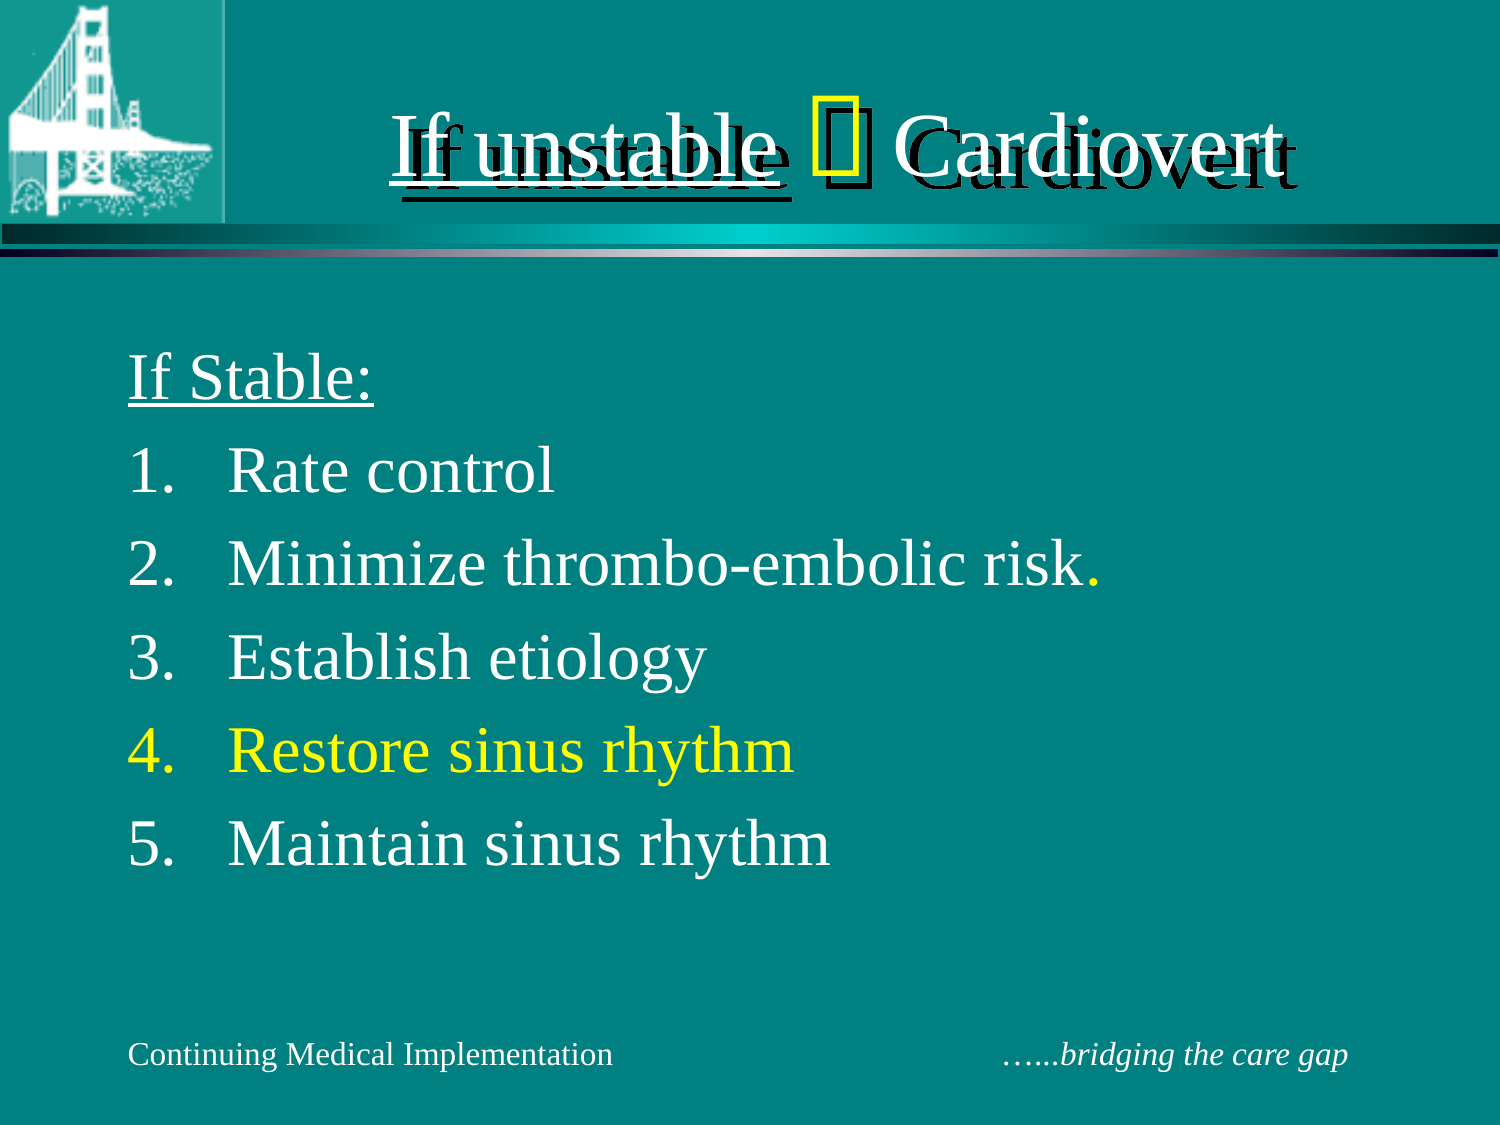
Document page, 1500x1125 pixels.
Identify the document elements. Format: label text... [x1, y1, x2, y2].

list If Stable: Rate control Minimize thrombo-embolic risk. Establish etiology Restore sinus rhythm Maintain sinus rhythm [112, 324, 1388, 1001]
title If unstable  Cardiovert [199, 37, 1476, 226]
footer Continuing Medical Implementation …...bridging the care gap [112, 1024, 1401, 1101]
picture [0, 0, 225, 223]
